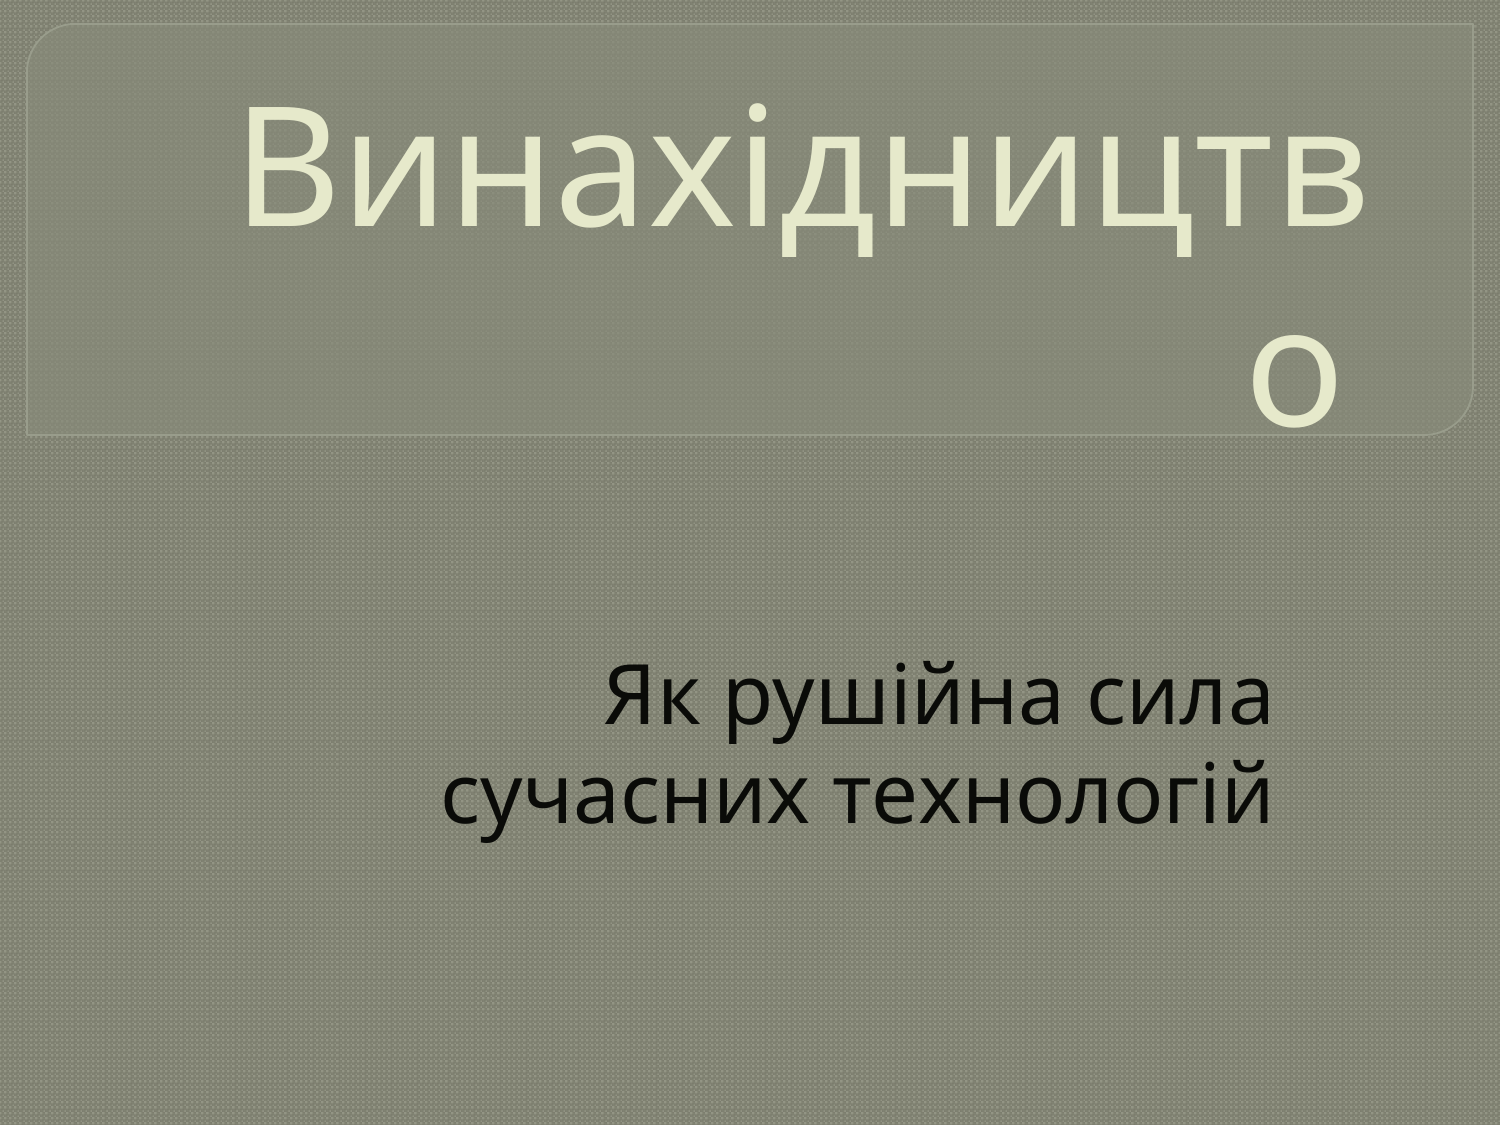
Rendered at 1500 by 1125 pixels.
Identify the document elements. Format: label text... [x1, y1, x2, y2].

subtitle Як рушійна сила сучасних технологій [265, 633, 1316, 834]
title Винахідництво [171, 113, 1409, 467]
